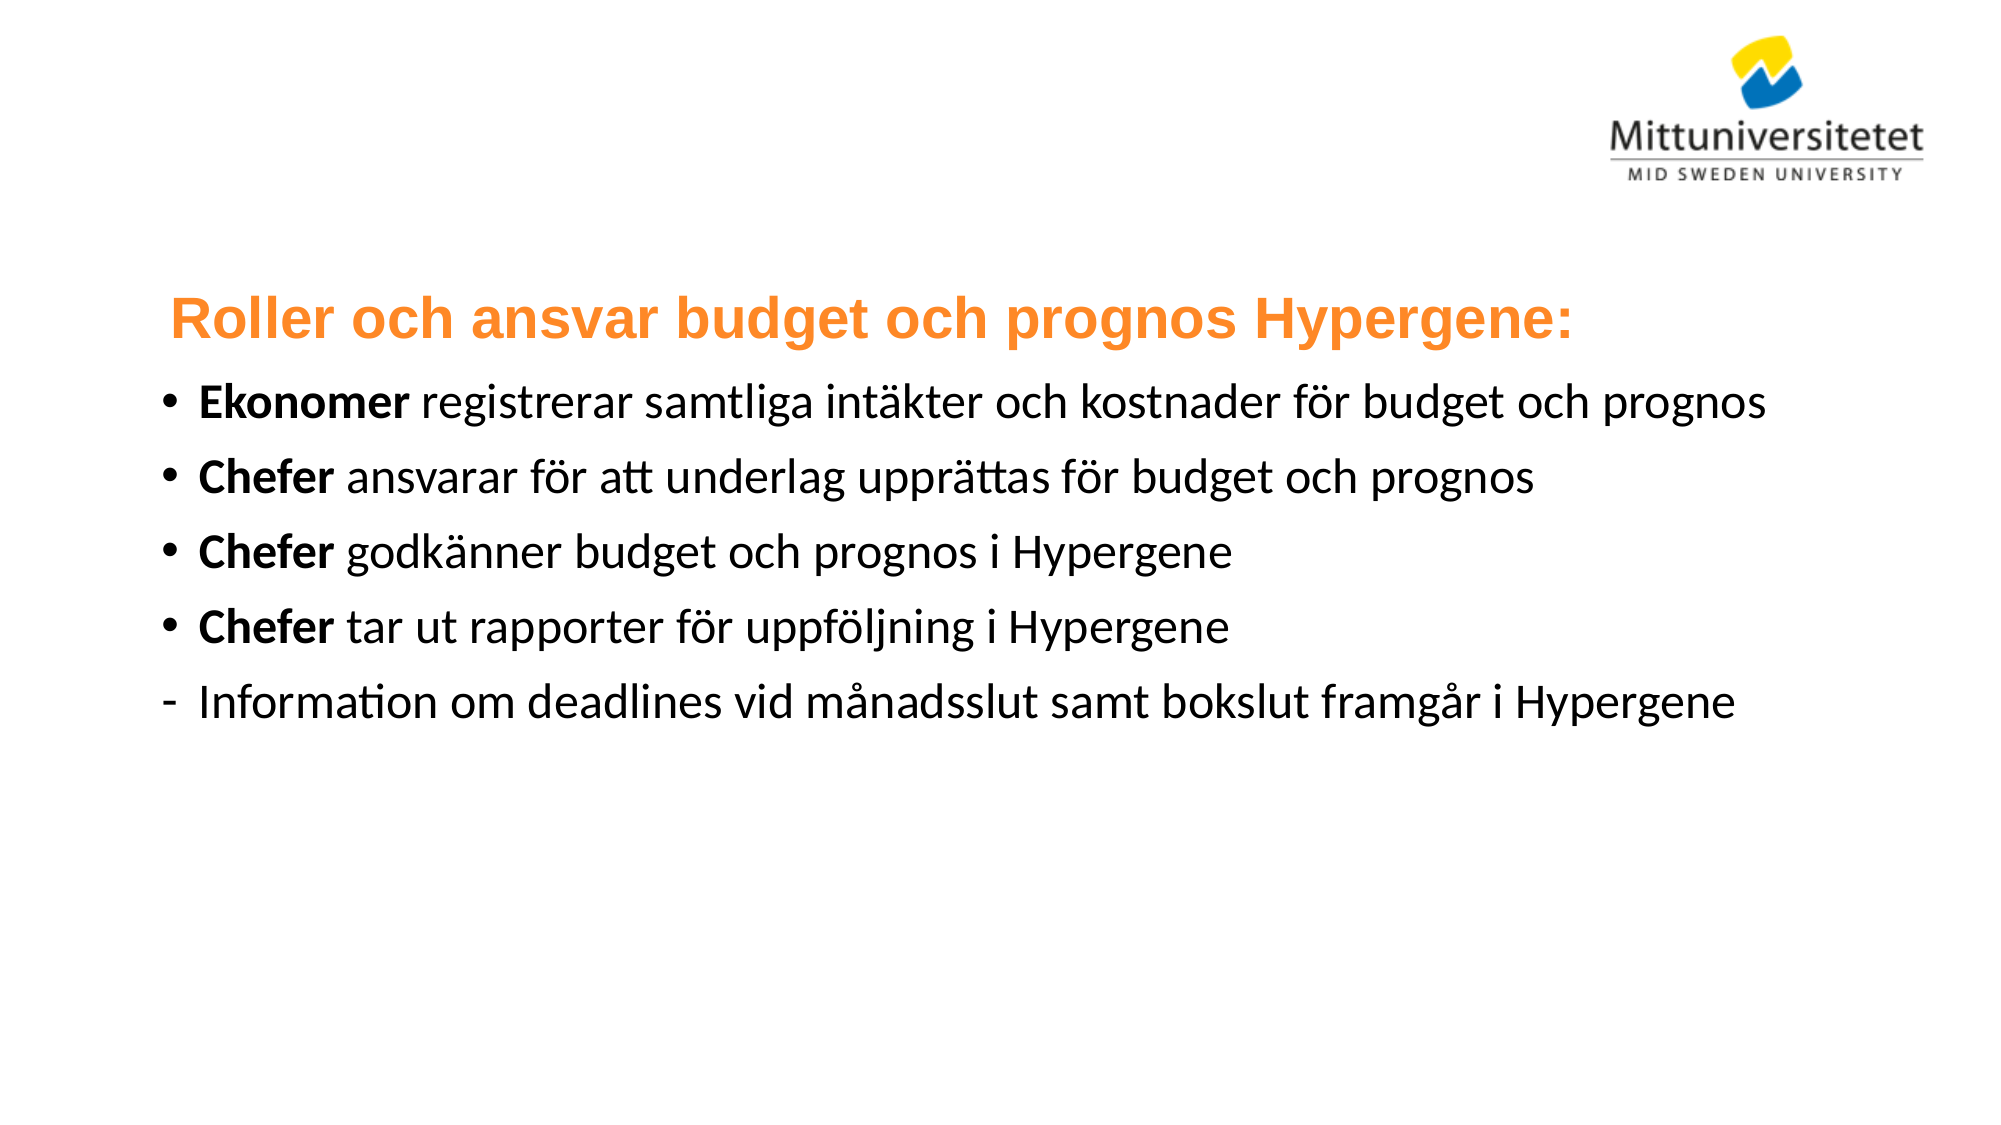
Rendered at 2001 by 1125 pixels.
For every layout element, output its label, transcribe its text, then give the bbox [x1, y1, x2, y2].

picture [1581, 22, 1944, 201]
list Ekonomer registrerar samtliga intäkter och kostnader för budget och prognos Chefer ansvarar för att underlag upprättas för budget och prognos Chefer godkänner budget och prognos i Hypergene Chefer tar ut rapporter för uppföljning i Hypergene Information om deadlines vid månadsslut samt bokslut framgår i Hypergene [146, 368, 1872, 1083]
title Roller och ansvar budget och prognos Hypergene: [155, 211, 1881, 429]
